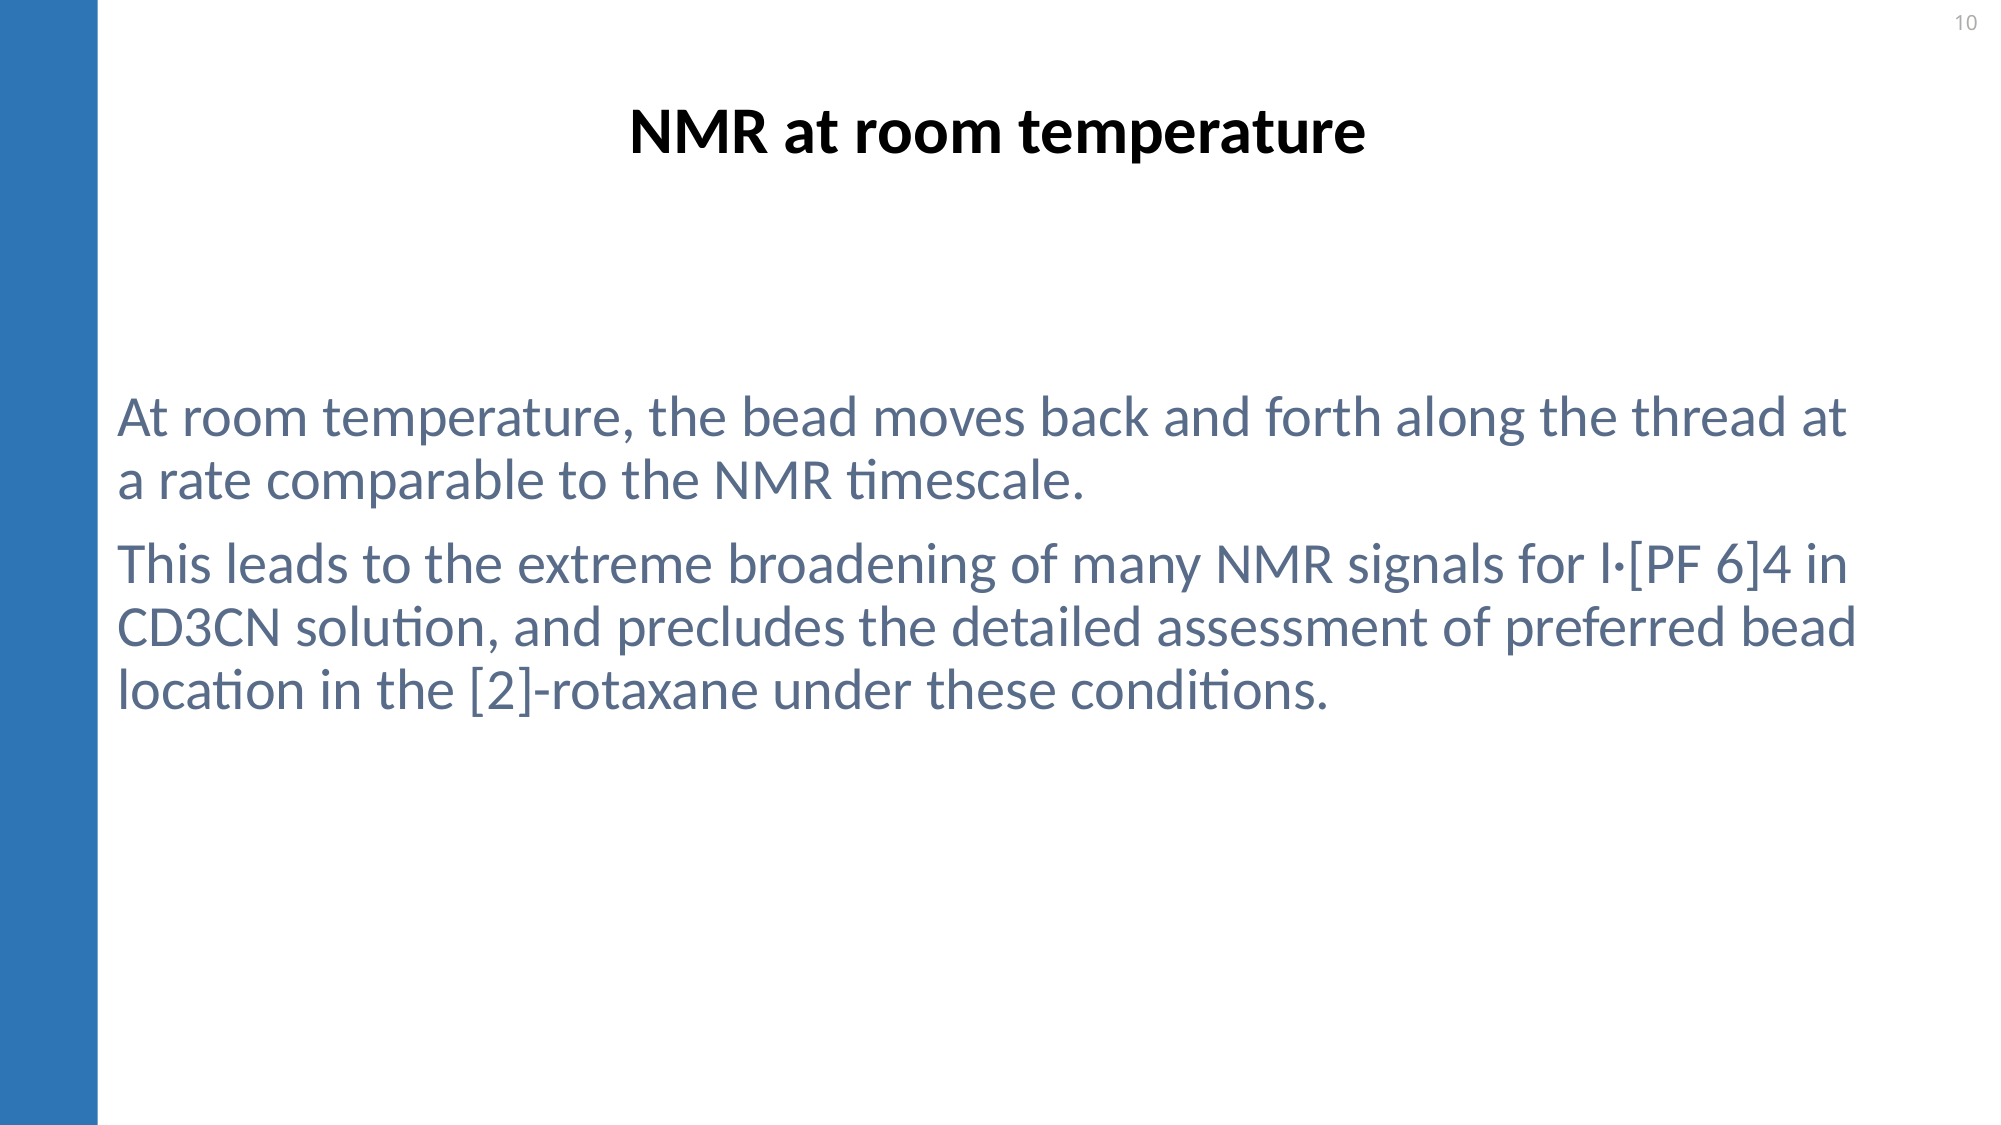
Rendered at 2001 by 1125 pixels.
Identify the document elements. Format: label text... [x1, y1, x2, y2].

list At room temperature, the bead moves back and forth along the thread at a rate comparable to the NMR timescale. This leads to the extreme broadening of many NMR signals for l·[PF 6]4 in CD3CN solution, and precludes the detailed assessment of preferred bead location in the [2]-rotaxane under these conditions. [102, 378, 1895, 781]
title NMR at room temperature [102, 67, 1895, 197]
